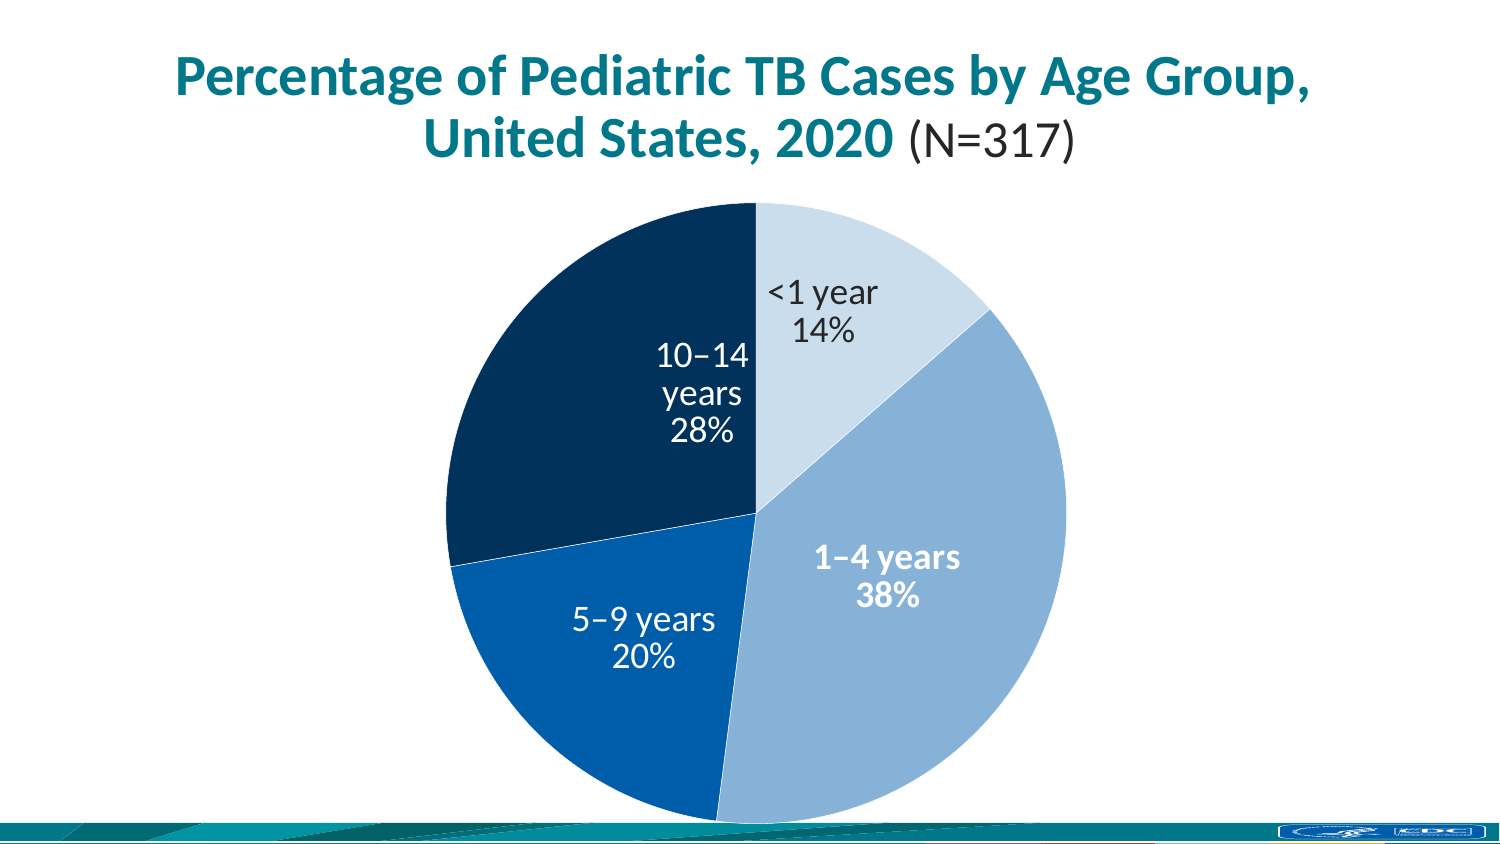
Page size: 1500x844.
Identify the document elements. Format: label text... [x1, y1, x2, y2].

title Percentage of Pediatric TB Cases by Age Group, United States, 2020 (N=317) [75, 33, 1425, 177]
chart [205, 119, 1294, 844]
